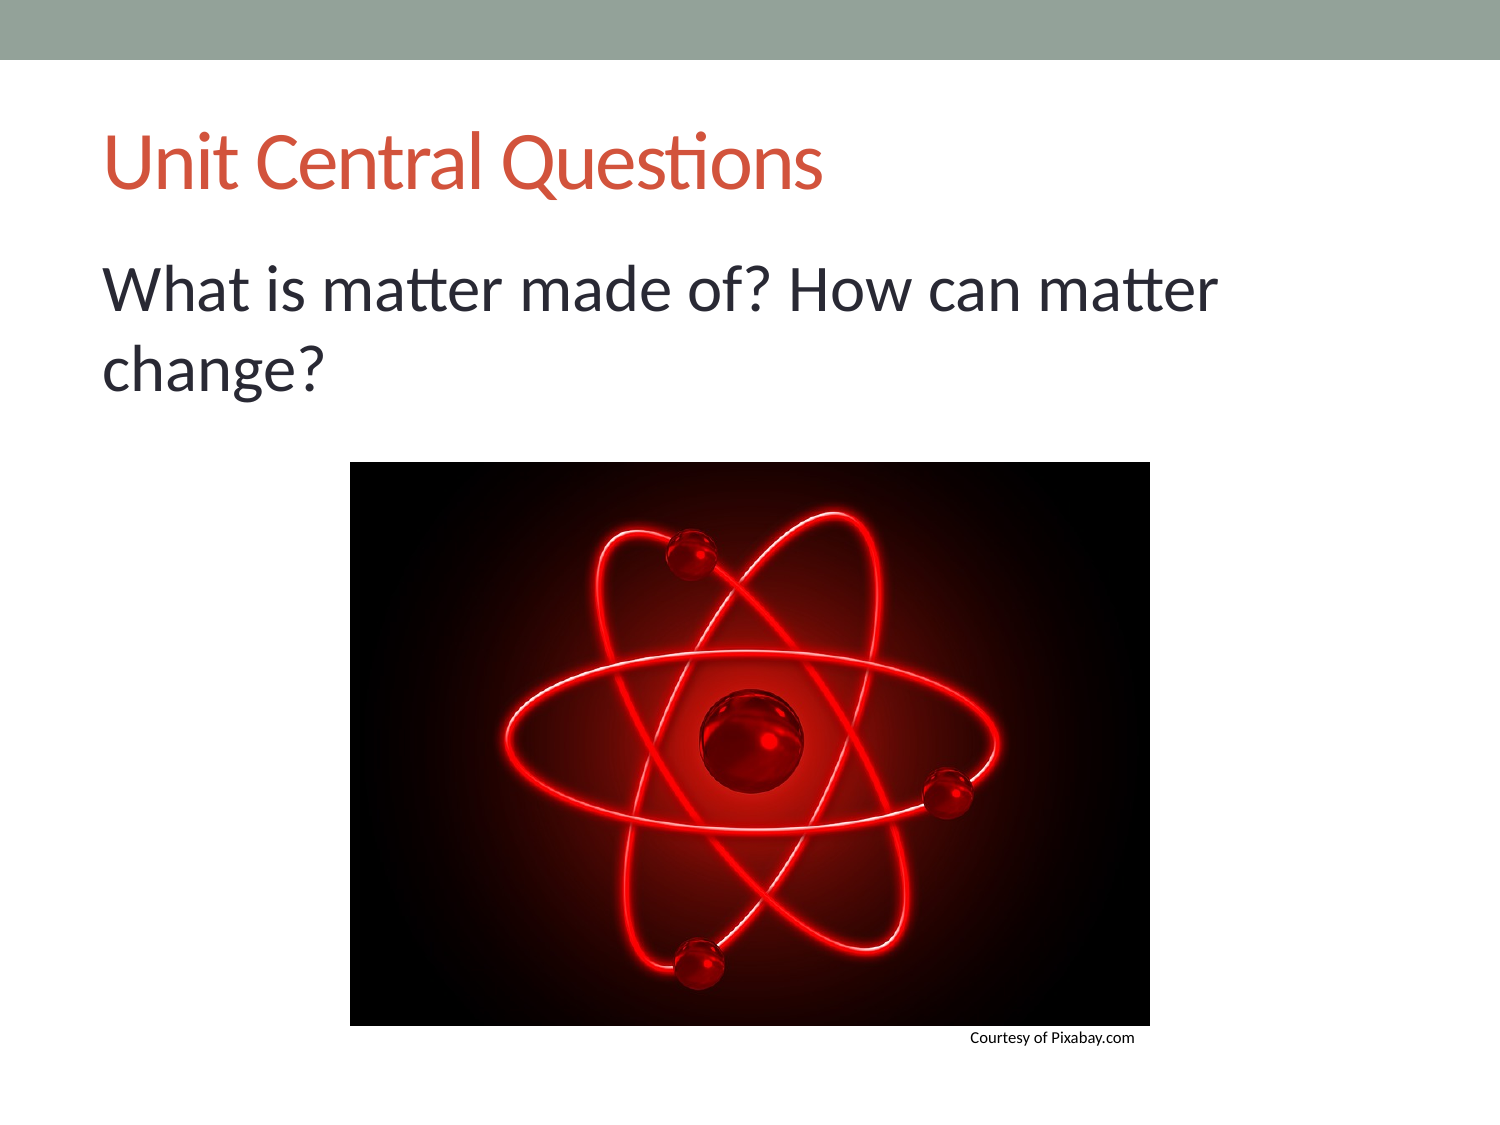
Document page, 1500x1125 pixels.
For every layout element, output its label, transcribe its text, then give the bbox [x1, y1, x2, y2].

picture [350, 462, 1150, 1026]
title Unit Central Questions [87, 75, 1425, 238]
list What is matter made of? How can matter change? [87, 237, 1413, 1038]
text_box Courtesy of Pixabay.com [955, 1019, 1344, 1055]
